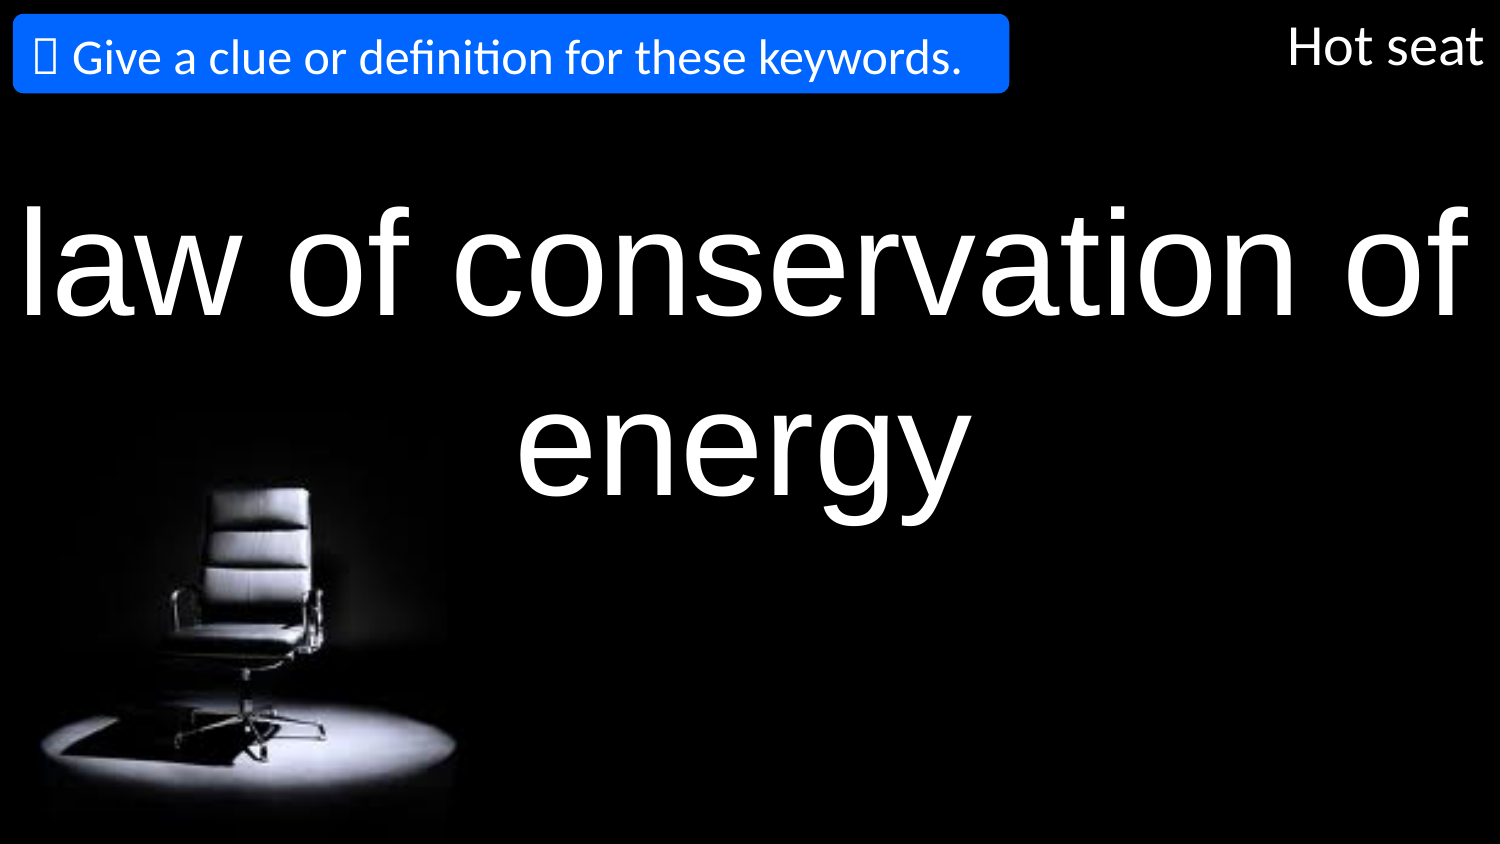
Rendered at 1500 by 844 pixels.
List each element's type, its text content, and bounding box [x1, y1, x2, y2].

picture [0, 410, 499, 844]
text_box law of conservation of energy [0, 158, 1488, 533]
text_box Hot seat [1188, 0, 1500, 85]
text_box  Give a clue or definition for these keywords. [12, 13, 1010, 94]
